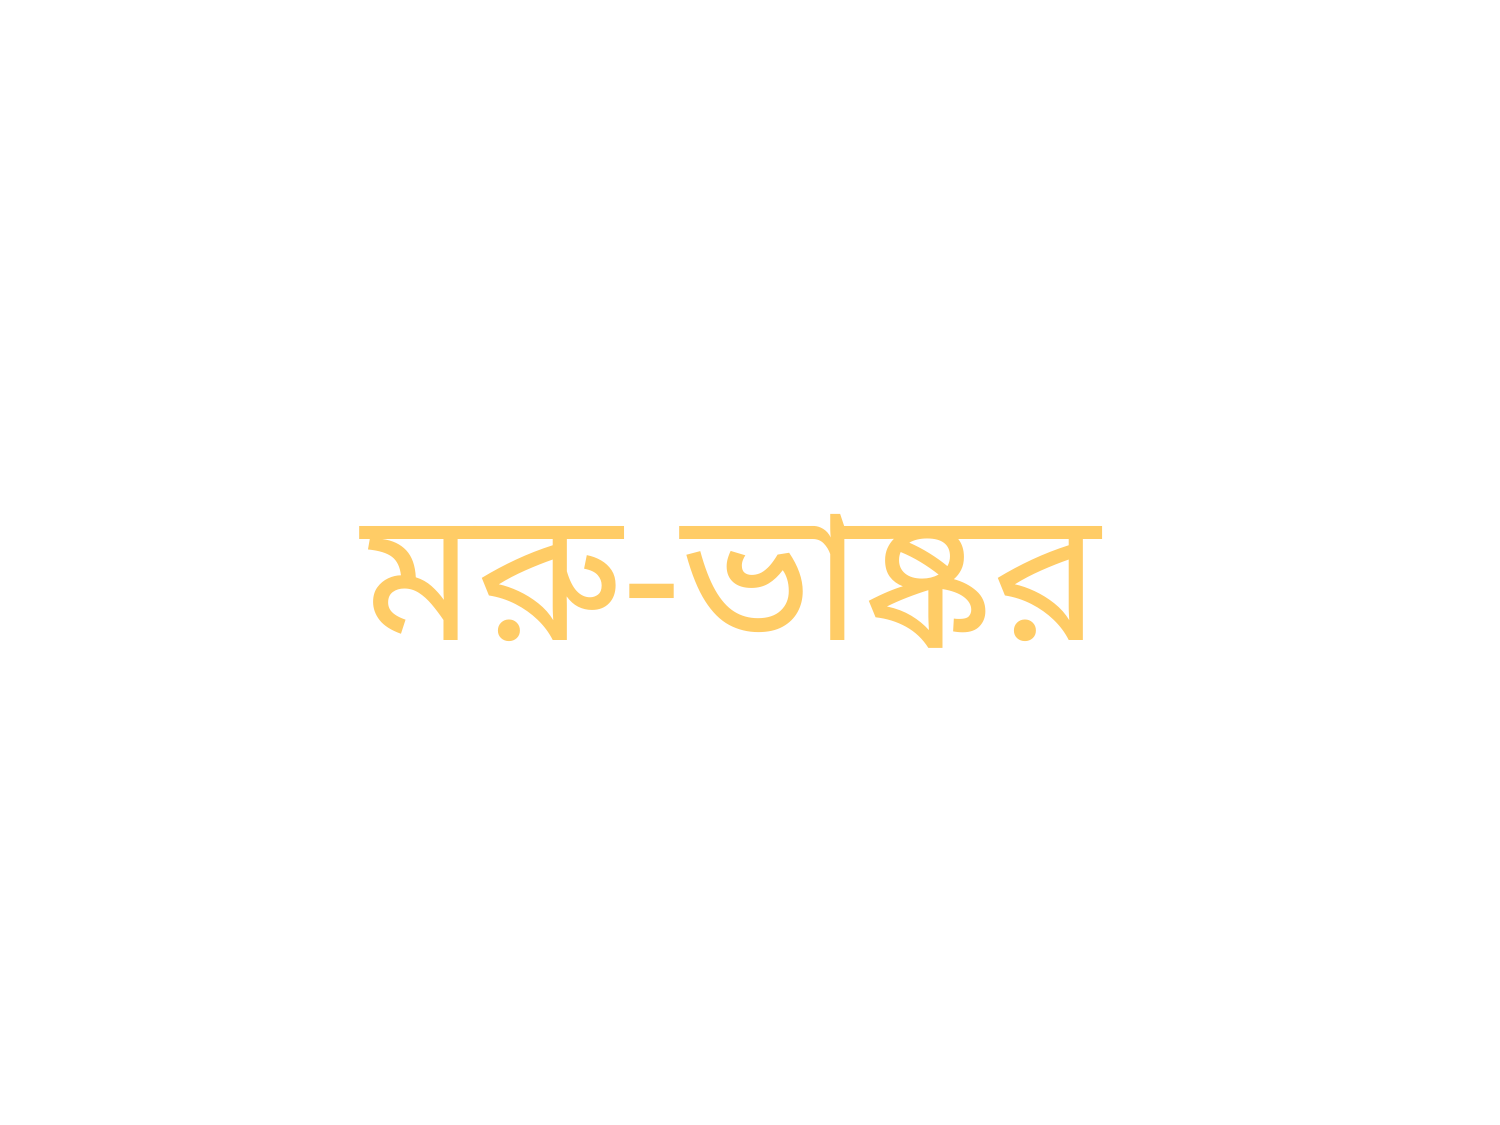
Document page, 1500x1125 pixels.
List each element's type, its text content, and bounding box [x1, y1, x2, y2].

text_box মরু-ভাষ্কর [274, 449, 1188, 685]
